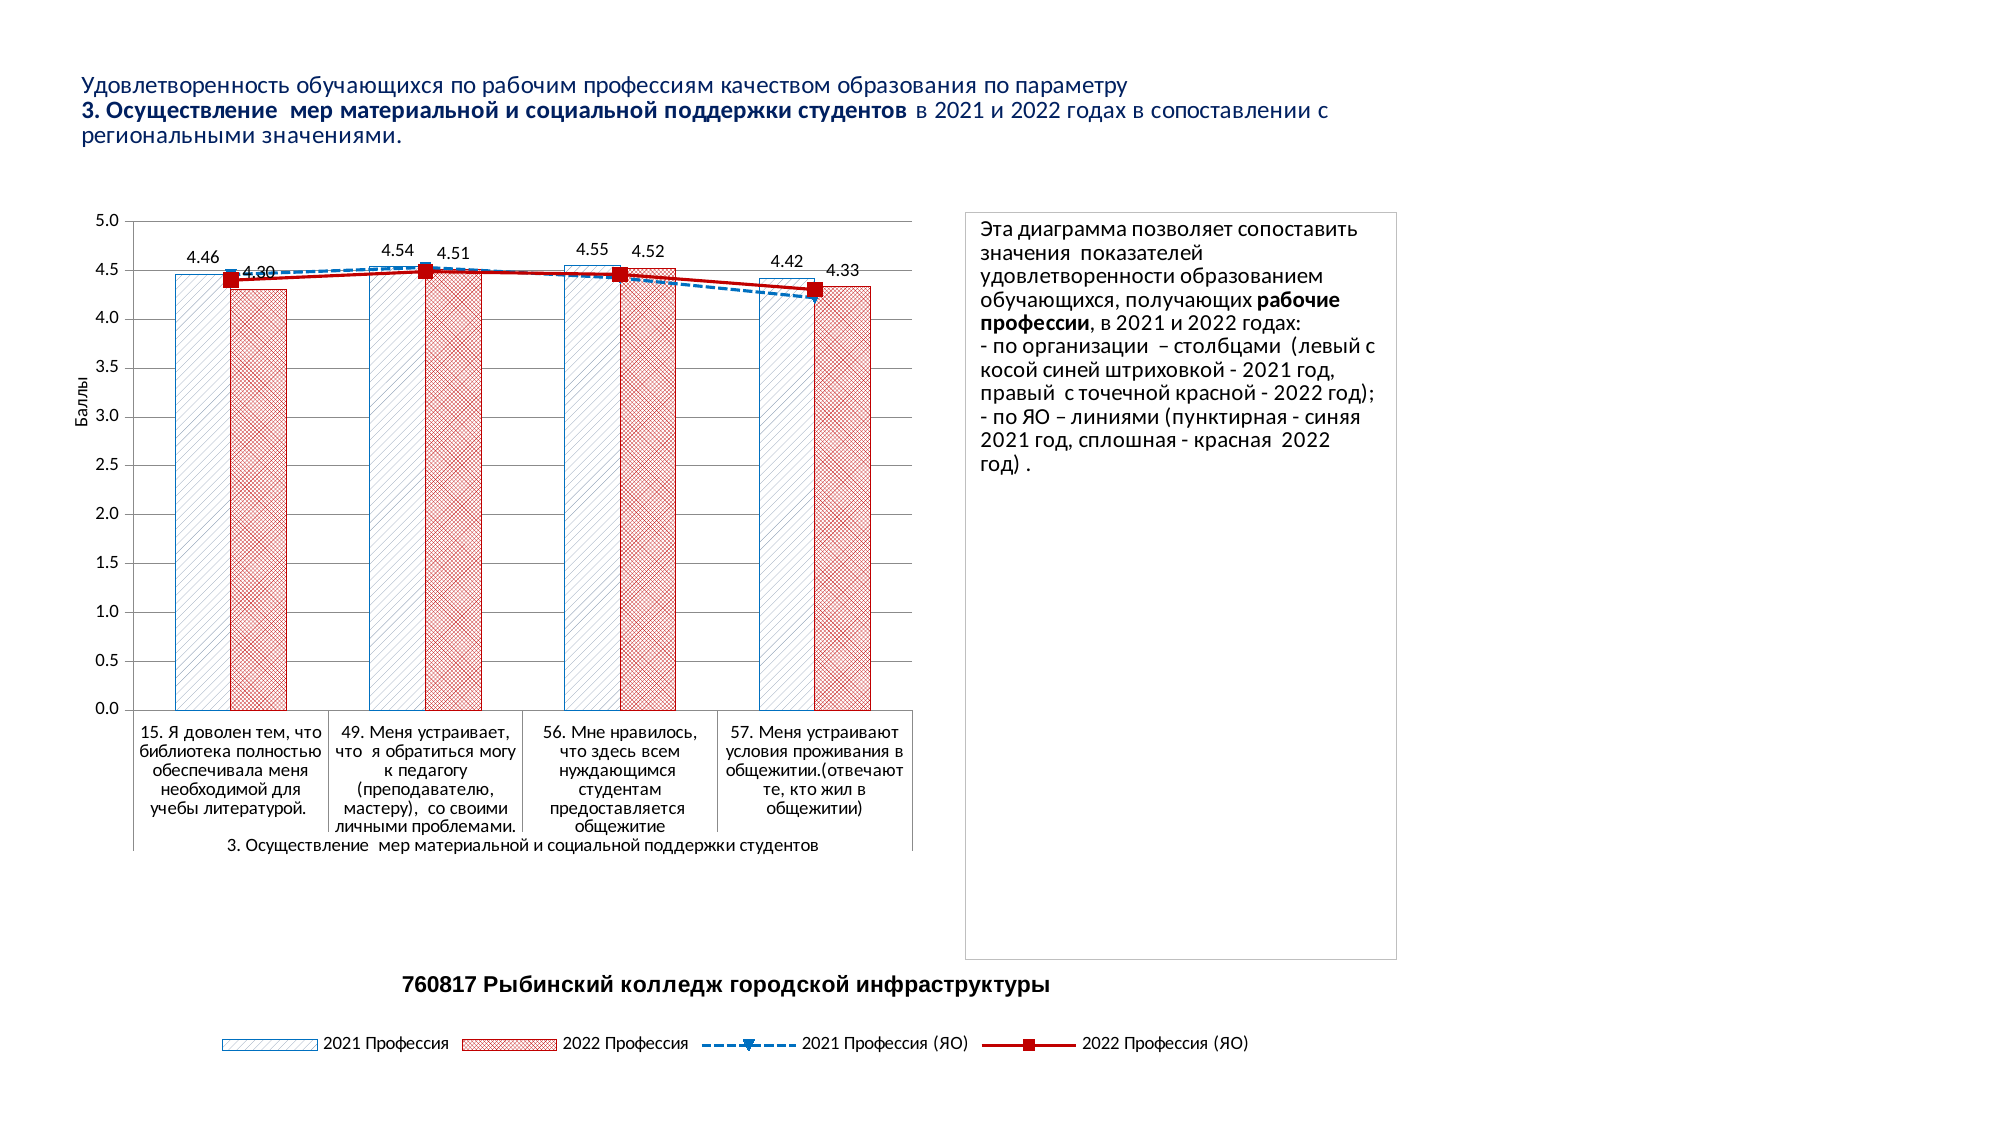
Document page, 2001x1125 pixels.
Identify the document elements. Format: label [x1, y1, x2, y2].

chart [59, 58, 1414, 1061]
